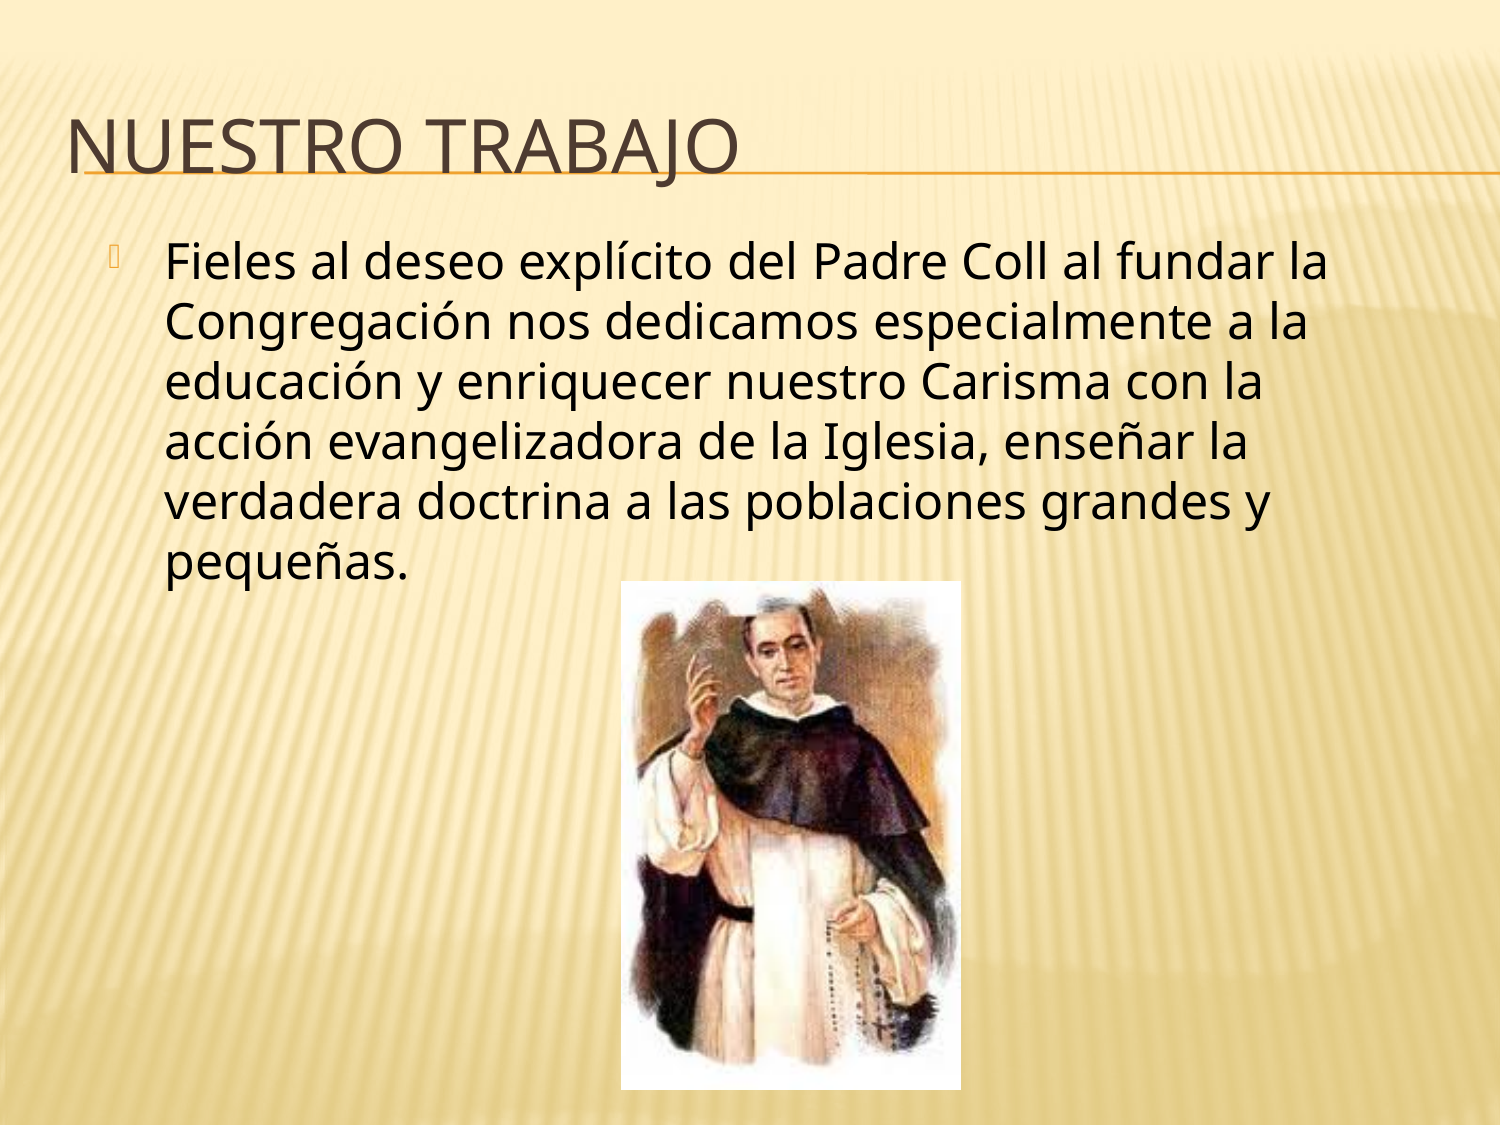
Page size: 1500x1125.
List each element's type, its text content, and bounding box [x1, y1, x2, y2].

title NUESTRO TRABAJO [50, 75, 1475, 213]
text_box Fieles al deseo explícito del Padre Coll al fundar la Congregación nos dedicamos especialmente a la educación y enriquecer nuestro Carisma con la acción evangelizadora de la Iglesia, enseñar la verdadera doctrina a las poblaciones grandes y pequeñas. [93, 222, 1430, 715]
picture [620, 580, 962, 1091]
